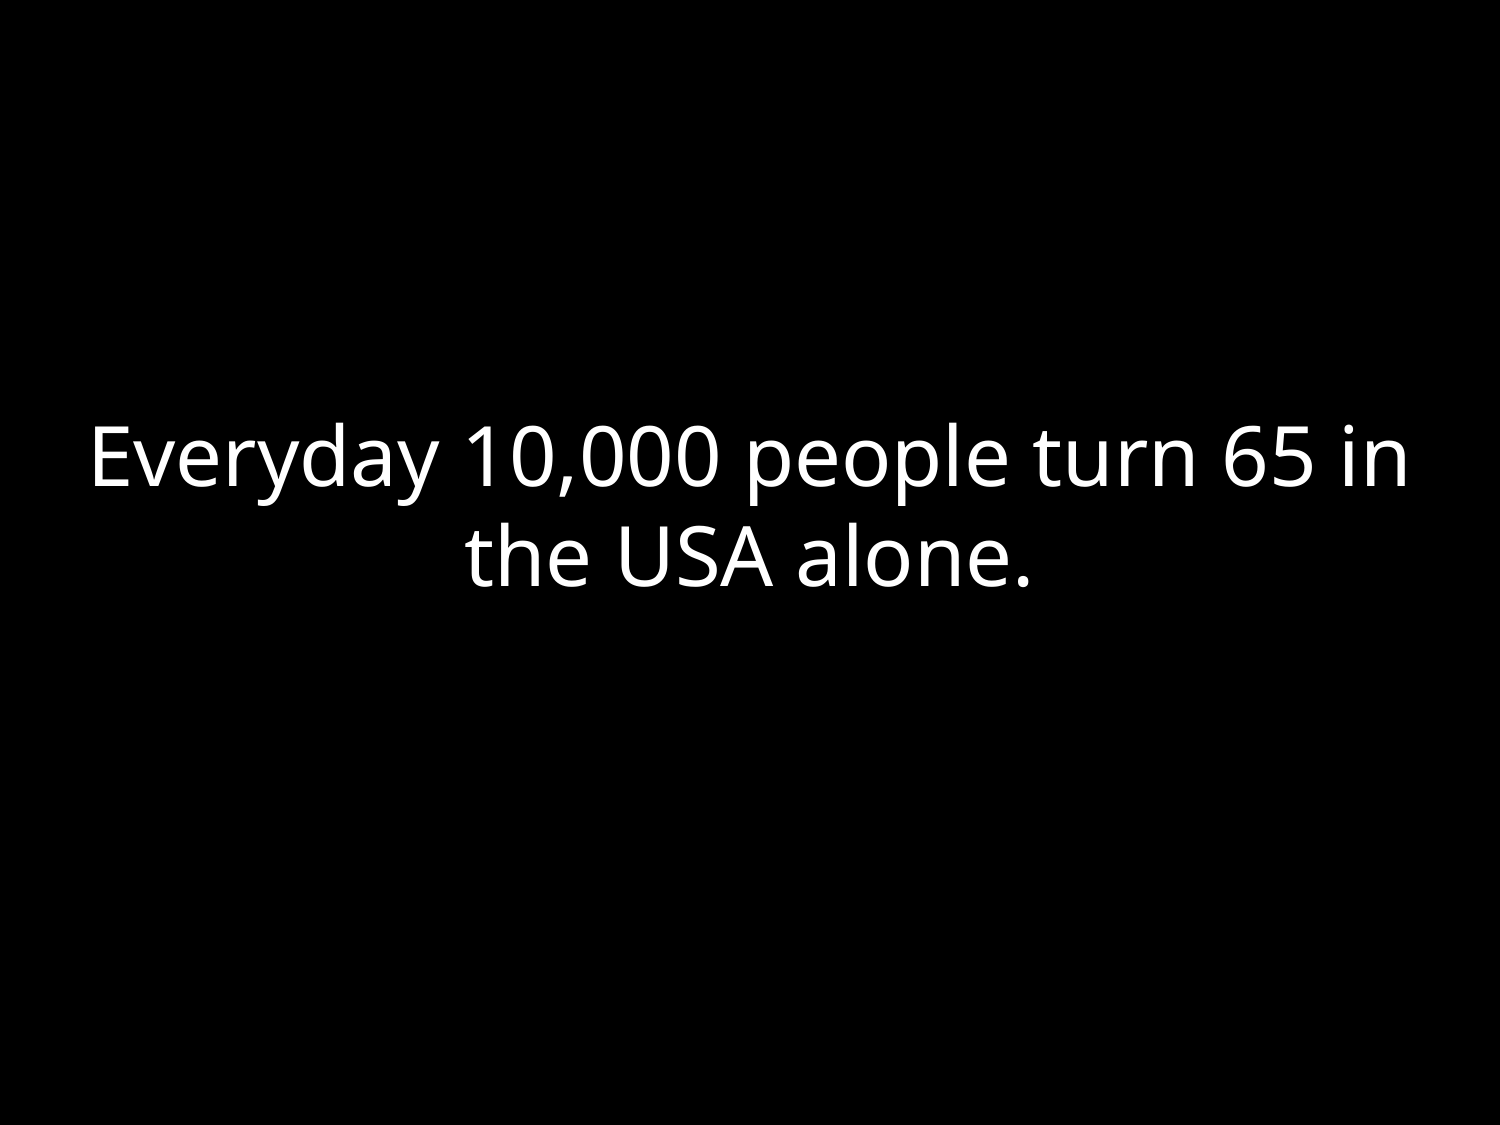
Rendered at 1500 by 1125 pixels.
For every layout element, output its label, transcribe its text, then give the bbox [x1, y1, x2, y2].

title Everyday 10,000 people turn 65 in the USA alone. [0, 408, 1500, 597]
